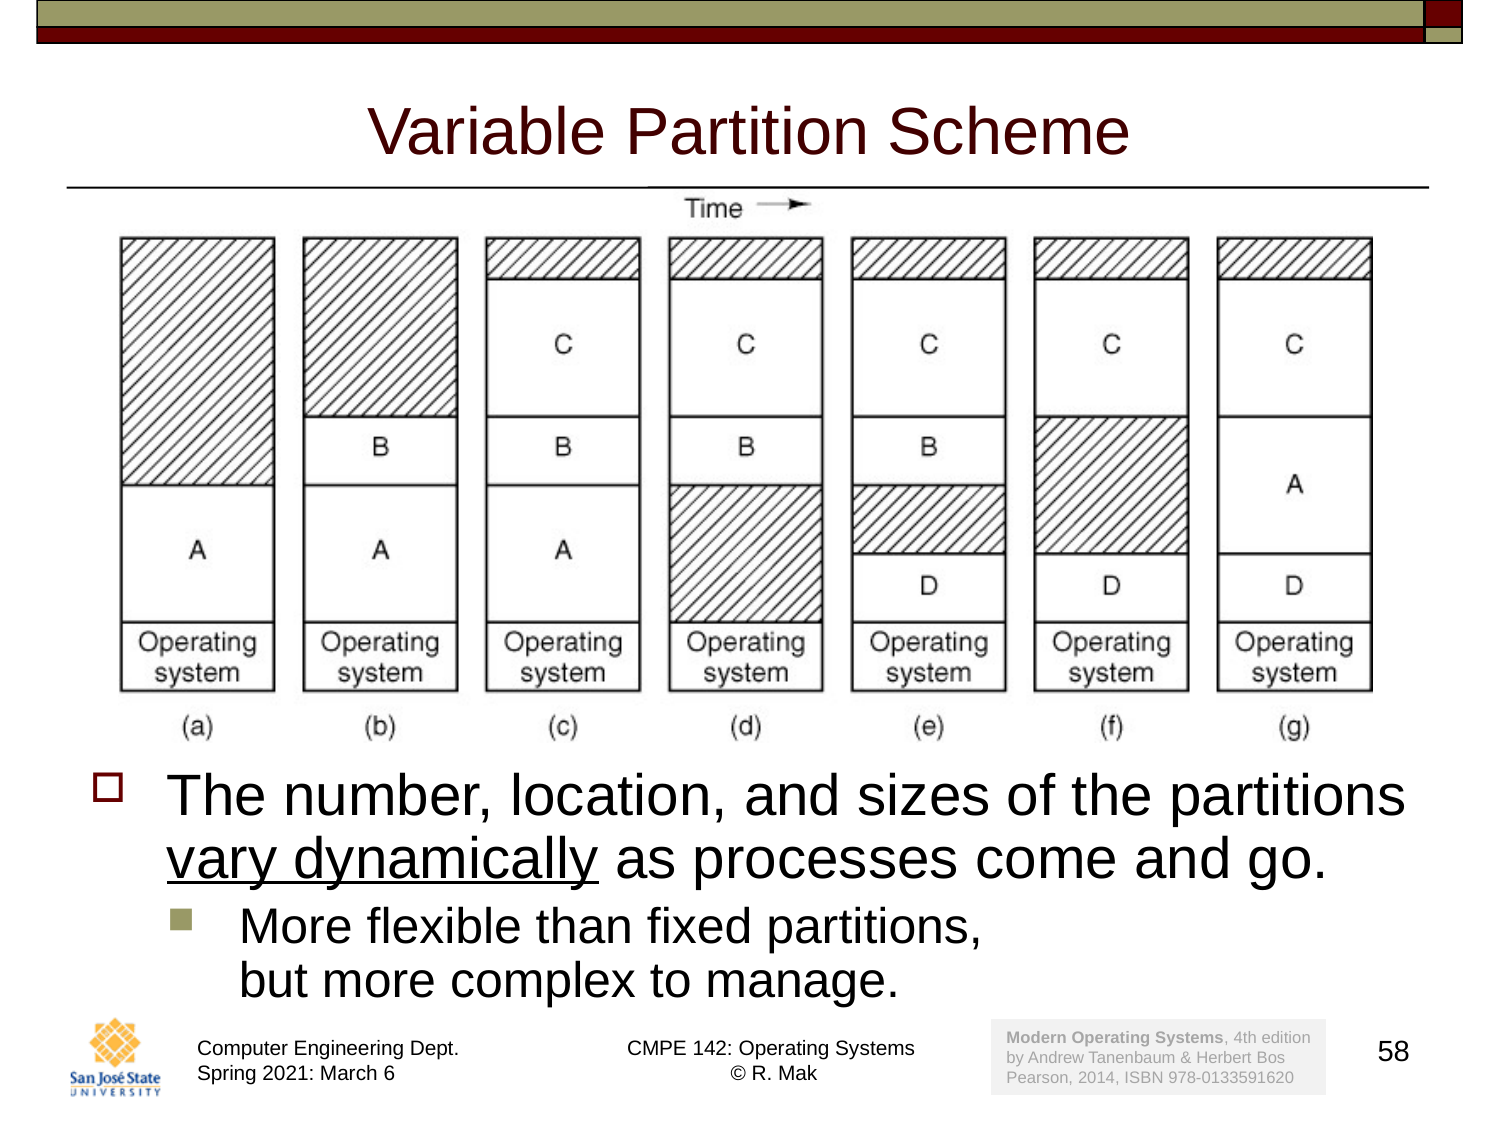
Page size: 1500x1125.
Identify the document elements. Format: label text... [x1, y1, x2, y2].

slide_number 58 [1305, 1028, 1425, 1100]
picture [60, 1012, 166, 1112]
picture [118, 189, 1373, 743]
list The number, location, and sizes of the partitions vary dynamically as processes come and go. More flexible than fixed partitions, but more complex to manage. [75, 757, 1441, 1028]
text_box Modern Operating Systems, 4th edition by Andrew Tanenbaum & Herbert Bos Pearson, 2014, ISBN 978-0133591620 [991, 1019, 1326, 1095]
title Variable Partition Scheme [75, 67, 1425, 175]
